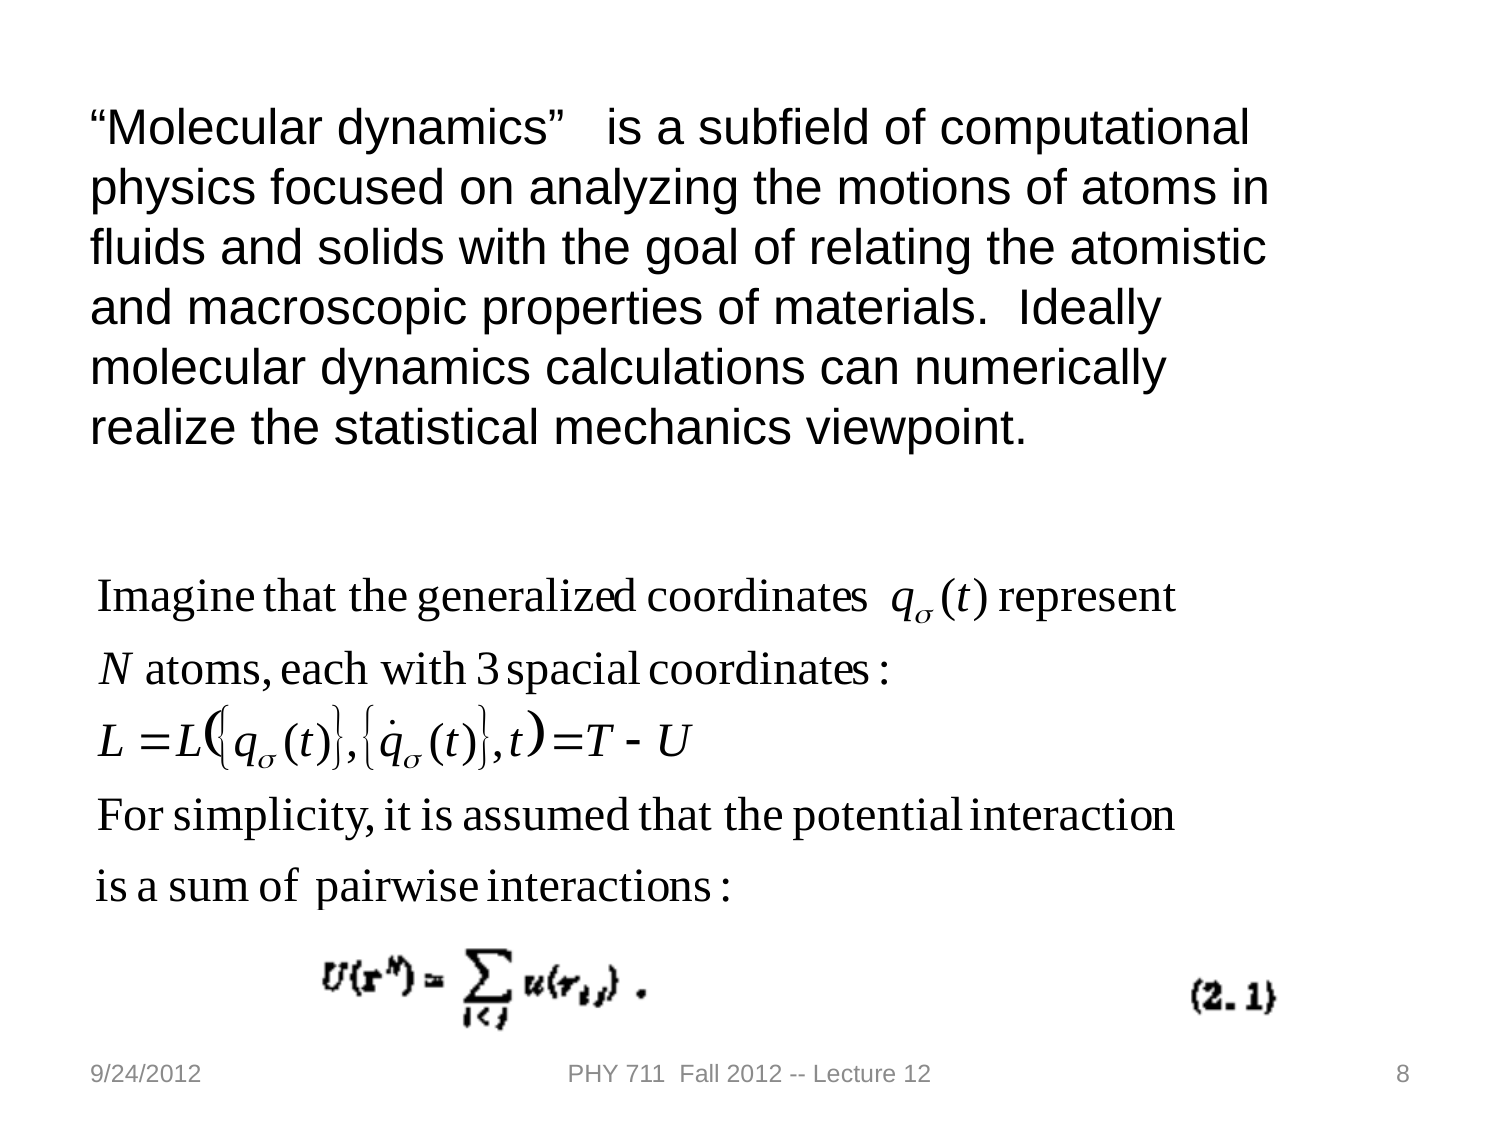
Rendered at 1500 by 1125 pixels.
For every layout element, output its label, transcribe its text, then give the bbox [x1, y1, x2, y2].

footer PHY 711 Fall 2012 -- Lecture 12 [512, 1047, 988, 1103]
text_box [89, 564, 1186, 922]
slide_number 8 [1074, 1042, 1425, 1103]
picture [312, 910, 1310, 1038]
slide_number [75, 1042, 425, 1103]
text_box “Molecular dynamics” is a subfield of computational physics focused on analyzing the motions of atoms in fluids and solids with the goal of relating the atomistic and macroscopic properties of materials. Ideally molecular dynamics calculations can numerically realize the statistical mechanics viewpoint. [74, 87, 1288, 463]
